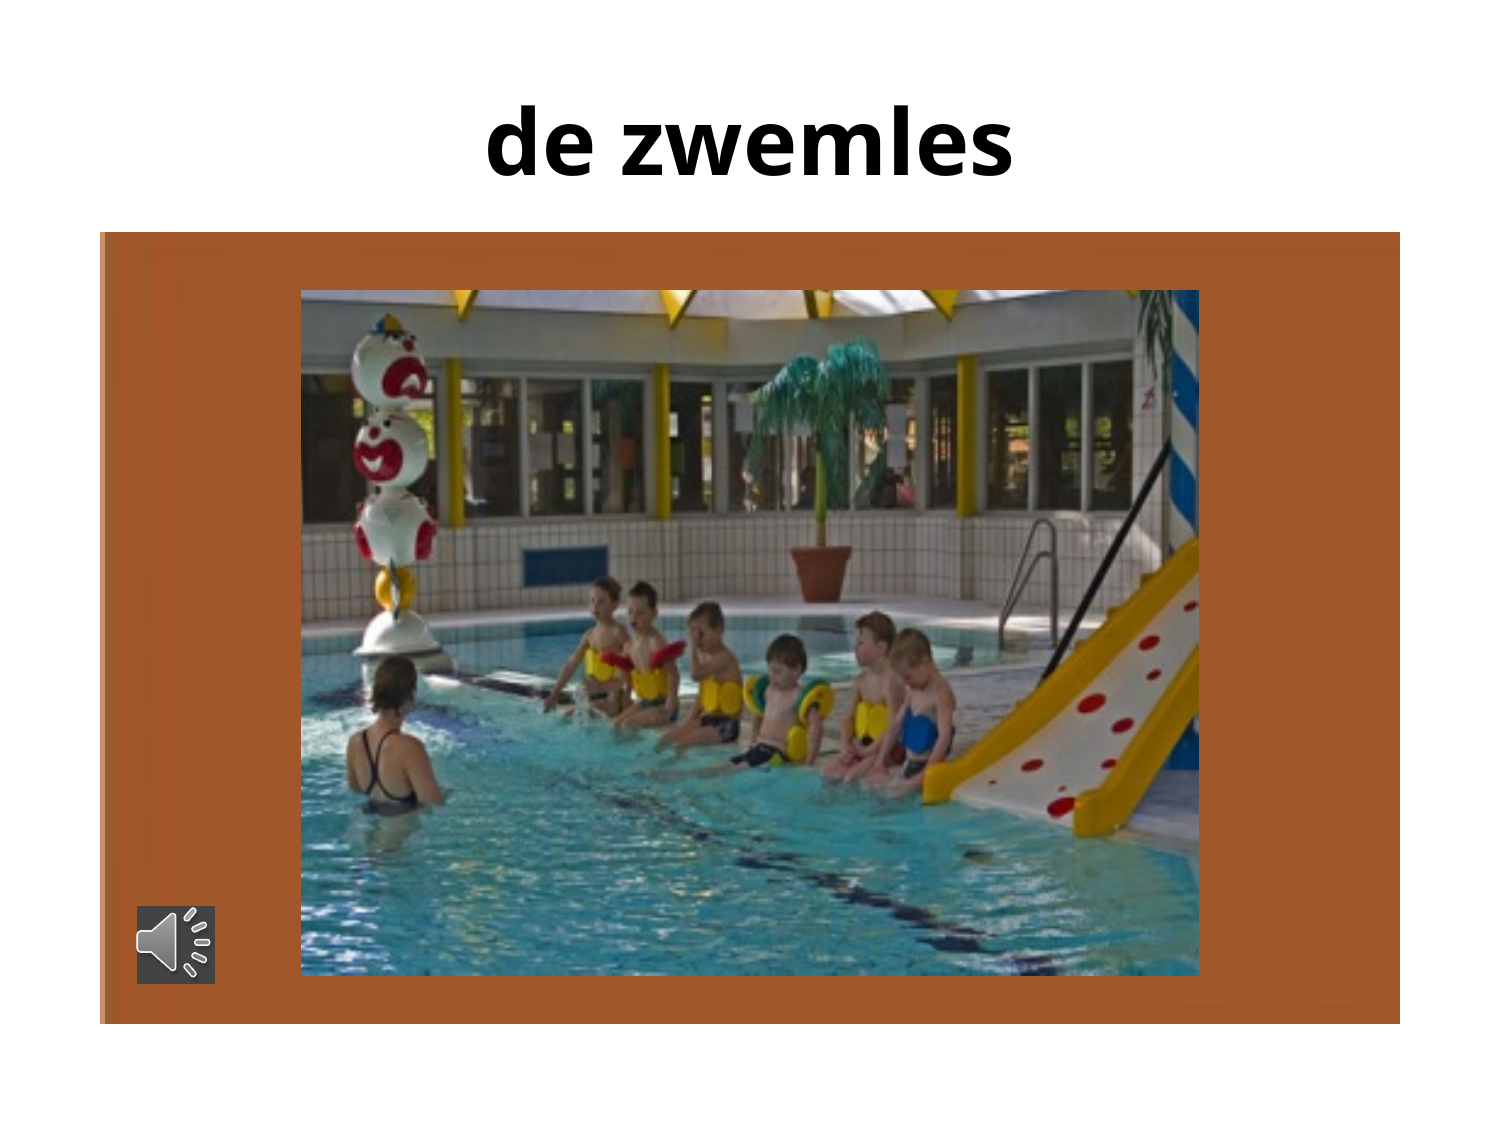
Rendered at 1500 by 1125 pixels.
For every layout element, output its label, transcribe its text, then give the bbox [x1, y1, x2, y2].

title de zwemles [75, 45, 1425, 233]
picture [100, 232, 1400, 1024]
